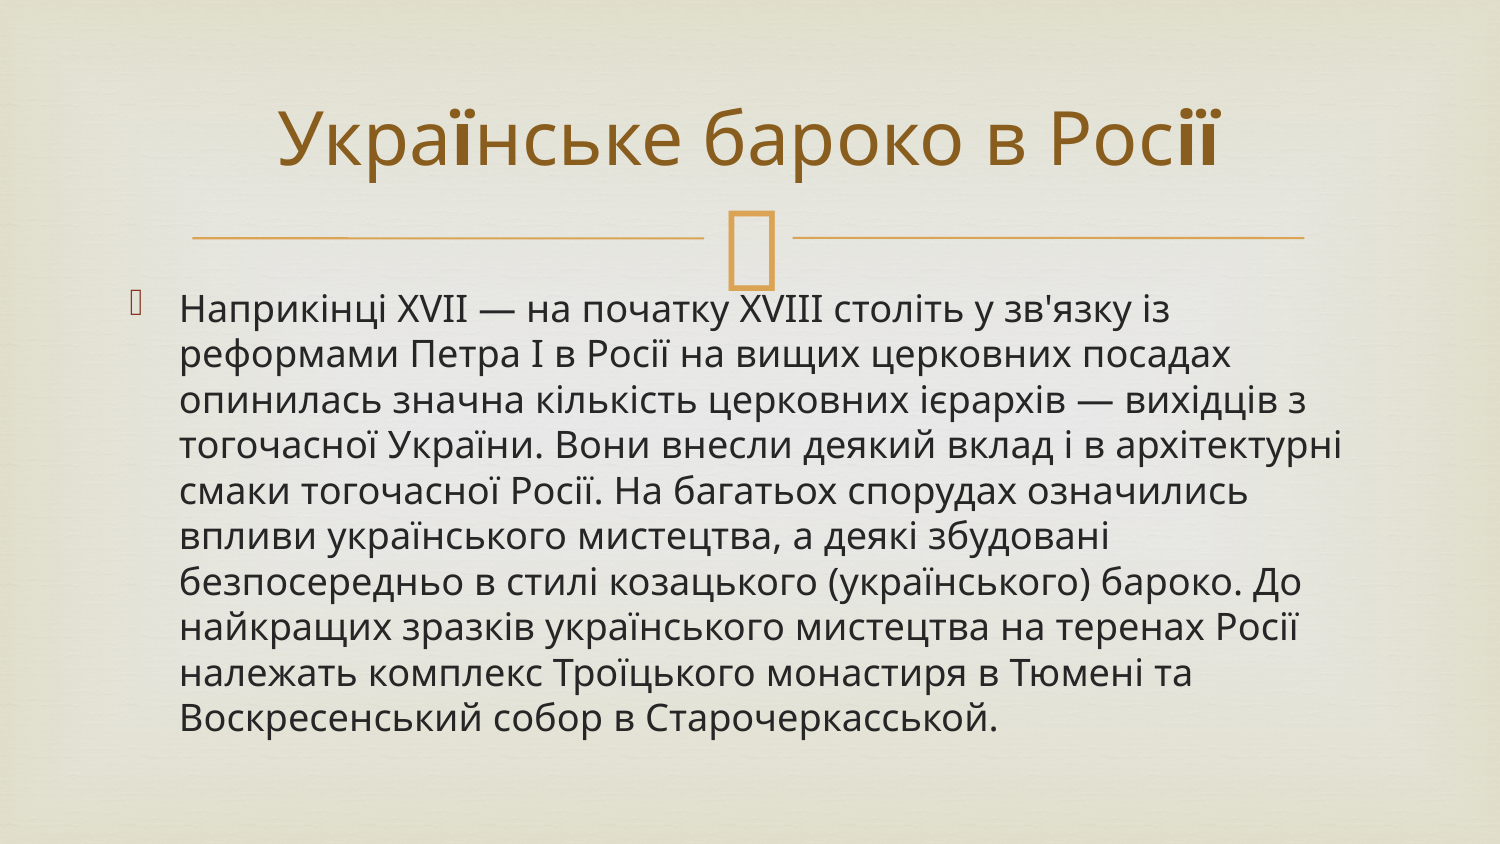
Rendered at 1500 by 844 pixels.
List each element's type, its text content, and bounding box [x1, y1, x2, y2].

list Наприкінці XVII — на початку XVIII століть у зв'язку із реформами Петра I в Росії на вищих церковних посадах опинилась значна кількість церковних ієрархів — вихідців з тогочасної України. Вони внесли деякий вклад і в архітектурні смаки тогочасної Росії. На багатьох спорудах означились впливи українського мистецтва, а деякі збудовані безпосередньо в стилі козацького (українського) бароко. До найкращих зразків українського мистецтва на теренах Росії належать комплекс Троїцького монастиря в Тюмені та Воскресенський собор в Старочеркасськой. [114, 276, 1386, 754]
title Українське бароко в Росії [112, 70, 1386, 200]
